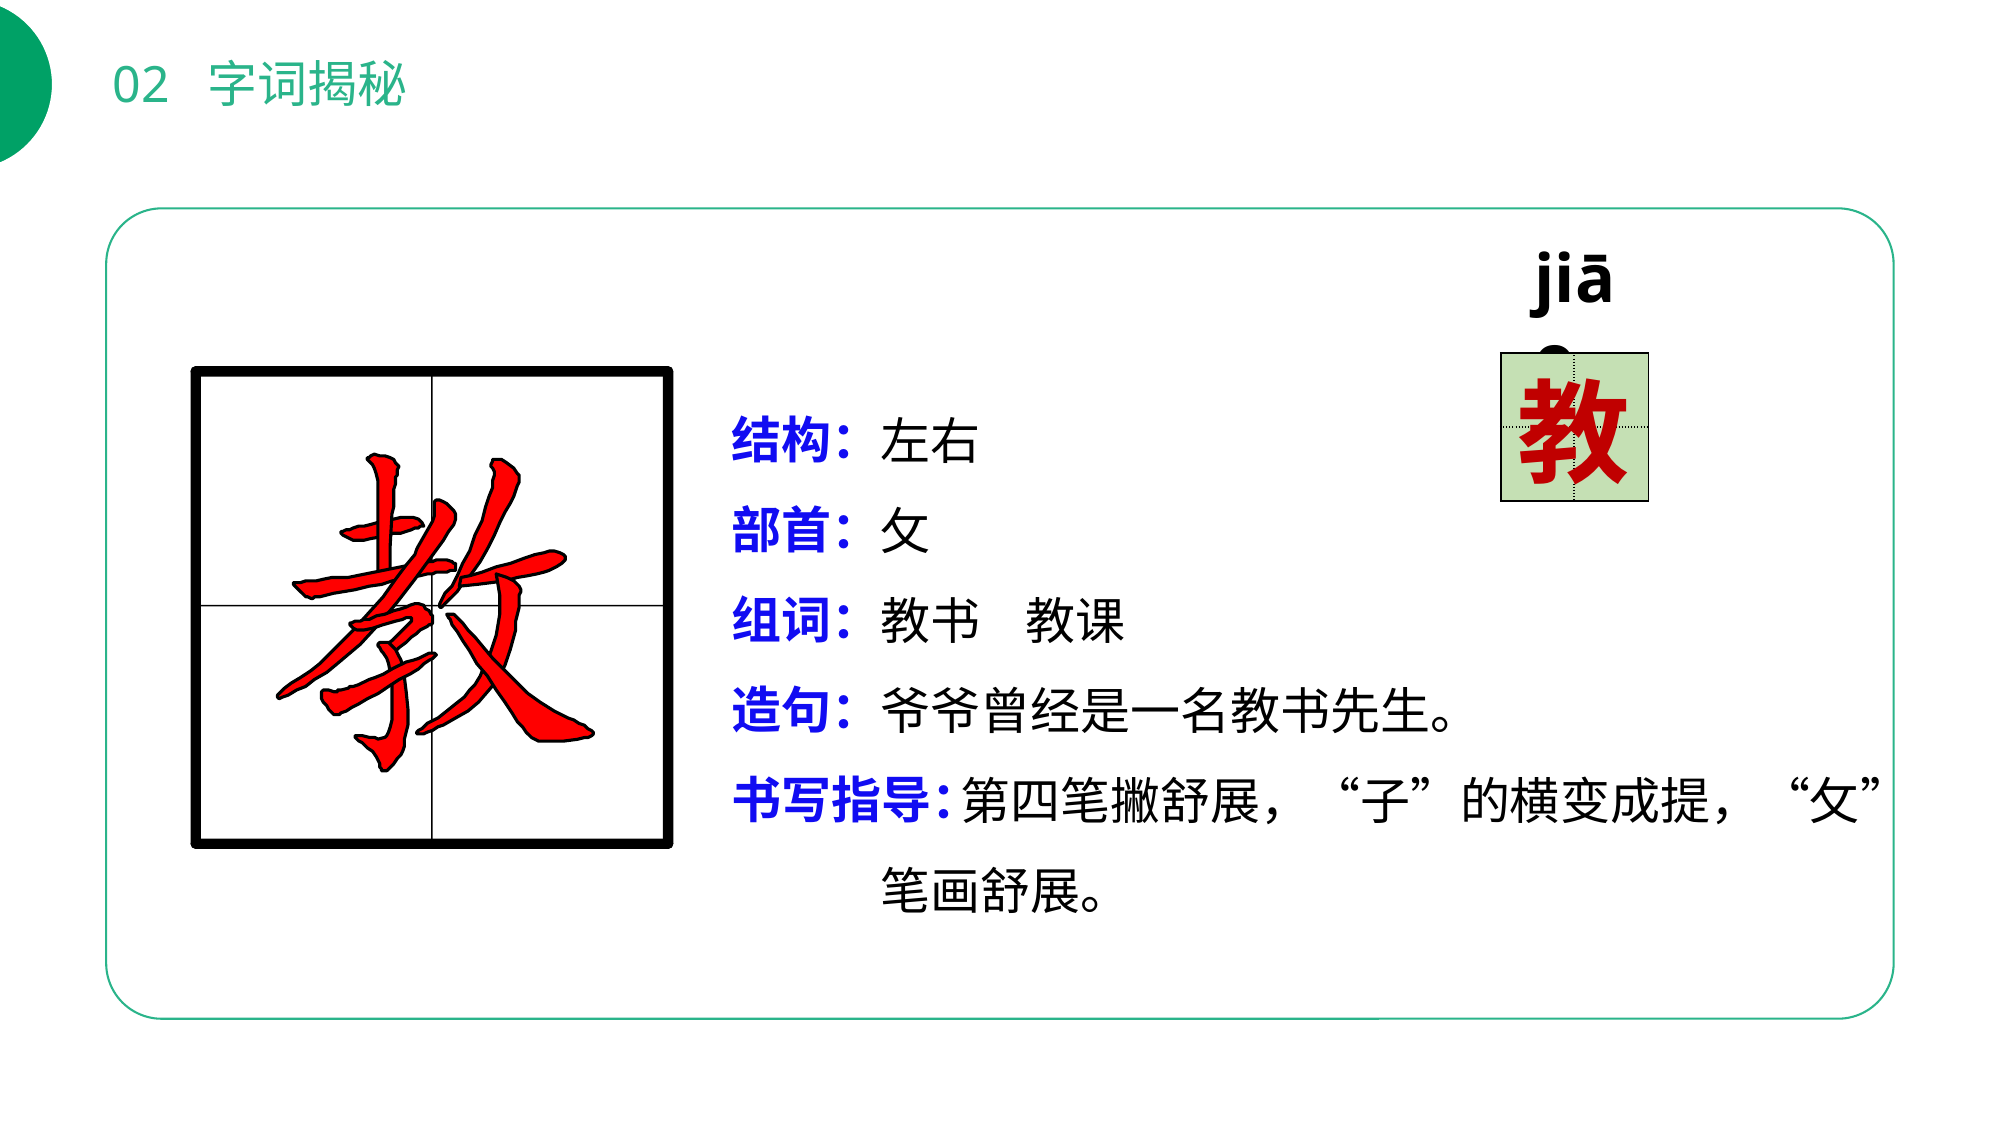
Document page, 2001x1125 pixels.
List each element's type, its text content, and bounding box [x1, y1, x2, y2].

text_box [195, 371, 669, 844]
text_box jiāo [1520, 228, 1649, 352]
text_box 教 [1502, 354, 1646, 505]
list 02 字词揭秘 [97, 40, 584, 133]
text_box 左右 攵 教书 教课 爷爷曾经是一名教书先生。 第四笔撇舒展，“子”的横变成提，“攵”笔画舒展。 [865, 371, 1931, 927]
text_box 结构： 部首： 组词： 造句： 书写指导： [716, 371, 865, 836]
